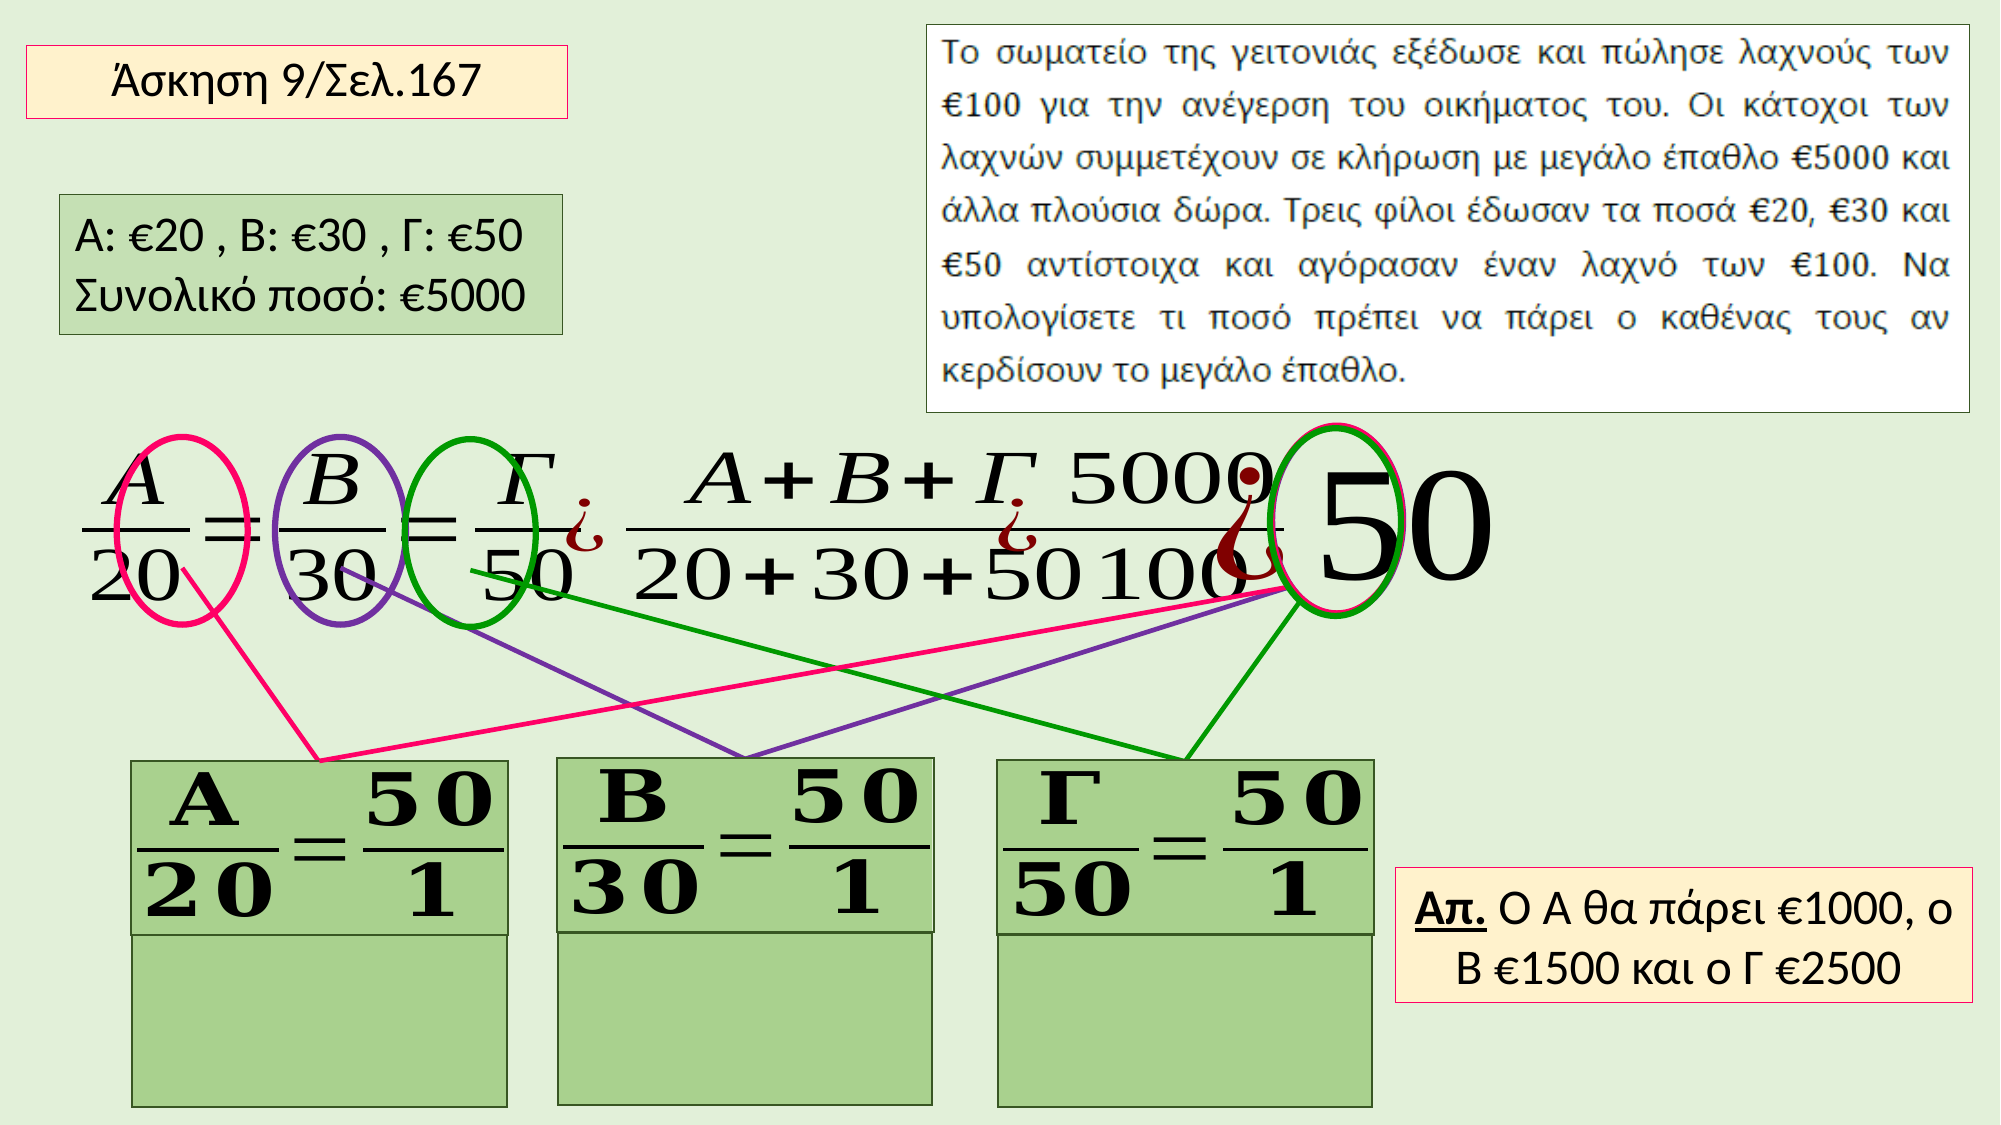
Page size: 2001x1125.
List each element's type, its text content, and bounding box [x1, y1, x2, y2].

text_box Α: €20 , Β: €30 , Γ: €50 Συνολικό ποσό: €5000 [59, 194, 563, 335]
text_box [115, 435, 249, 626]
text_box [1269, 427, 1403, 617]
picture [926, 24, 1970, 413]
text_box Άσκηση 9/Σελ.167 [26, 45, 568, 119]
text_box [182, 624, 320, 763]
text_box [1292, 599, 1302, 762]
text_box [1294, 424, 1404, 545]
text_box [273, 435, 406, 621]
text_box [319, 586, 1292, 762]
text_box Απ. Ο Α θα πάρει €1000, ο Β €1500 και ο Γ €2500 [1395, 867, 1973, 1003]
text_box [403, 438, 537, 586]
